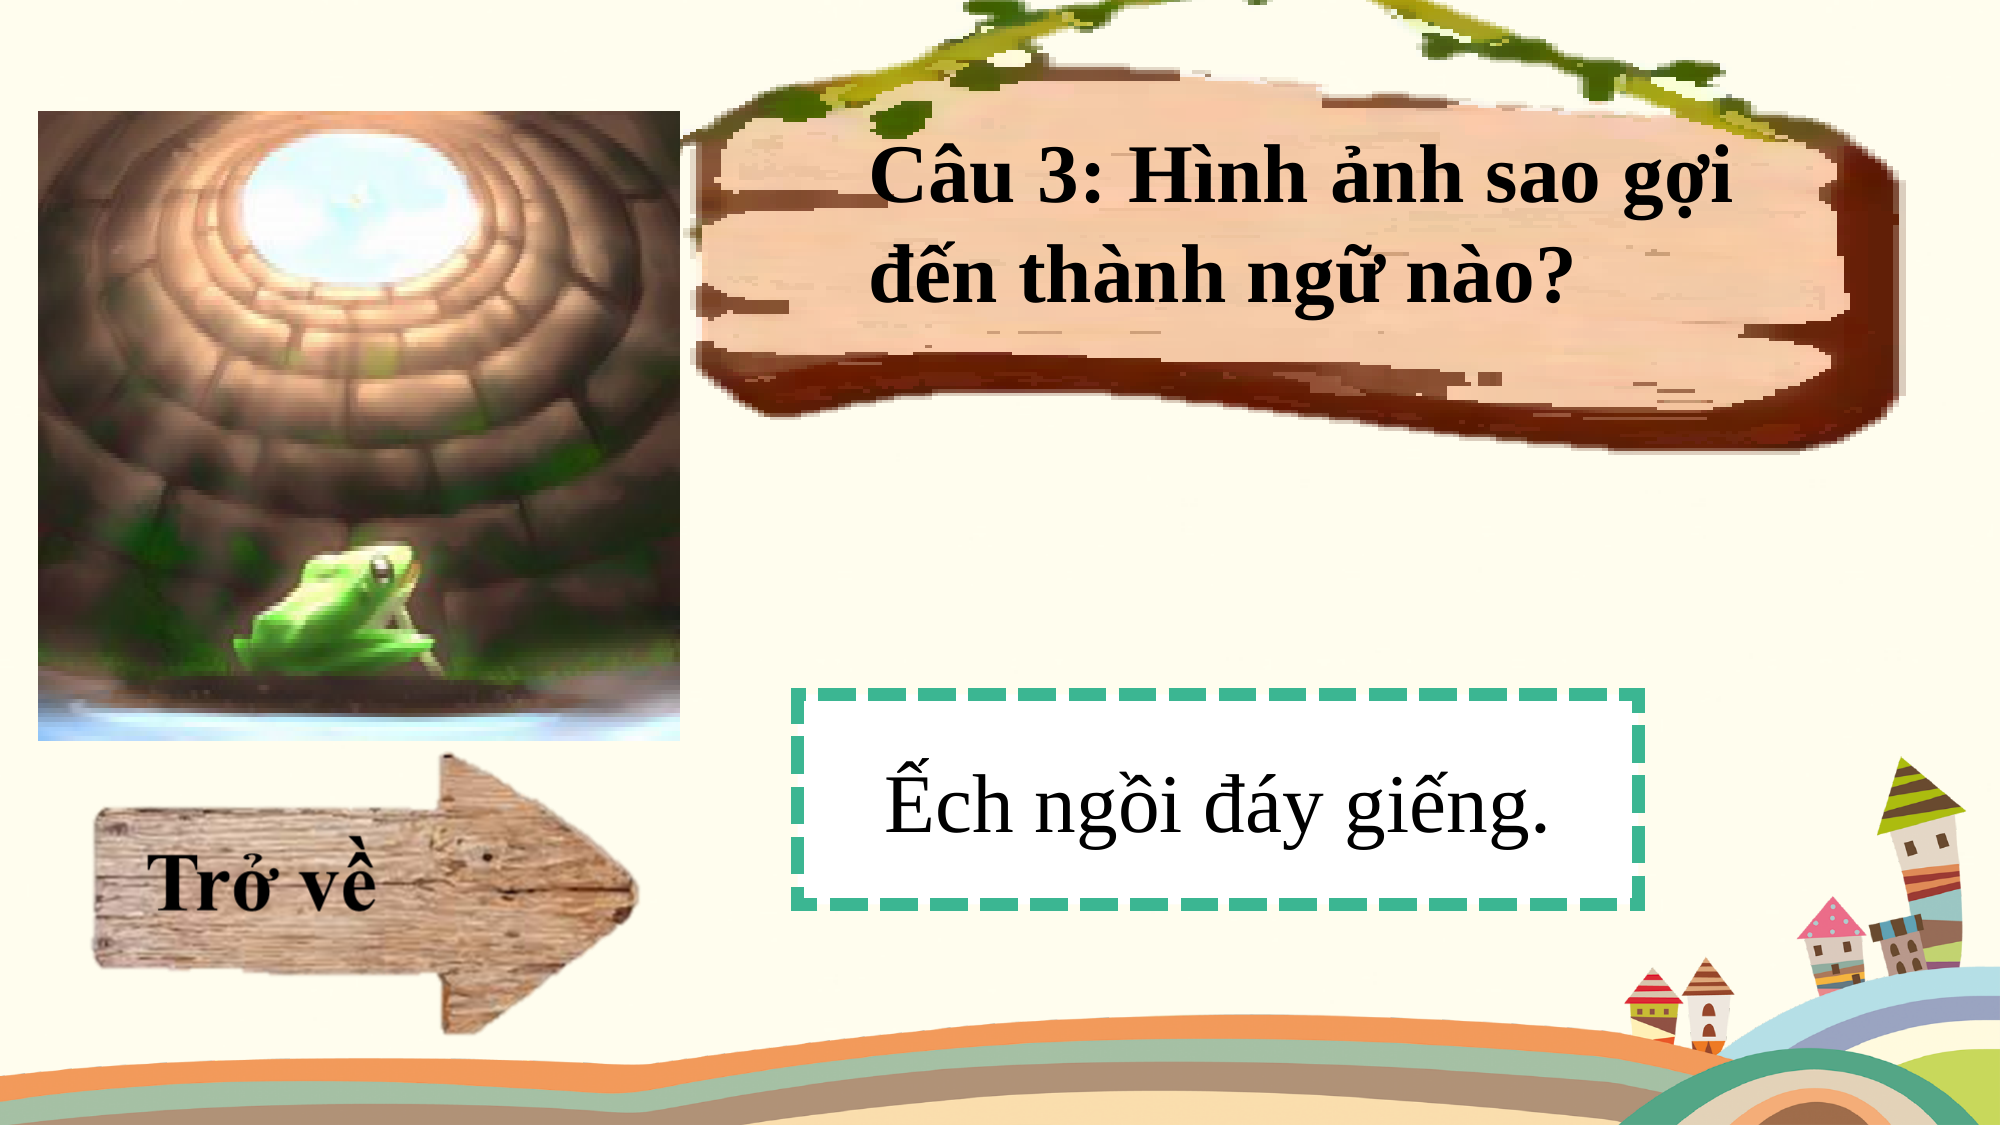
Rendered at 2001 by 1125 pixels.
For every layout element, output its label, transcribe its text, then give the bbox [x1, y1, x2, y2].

picture [0, 0, 2000, 1125]
text_box Ếch ngồi đáy giếng. [797, 693, 1639, 905]
